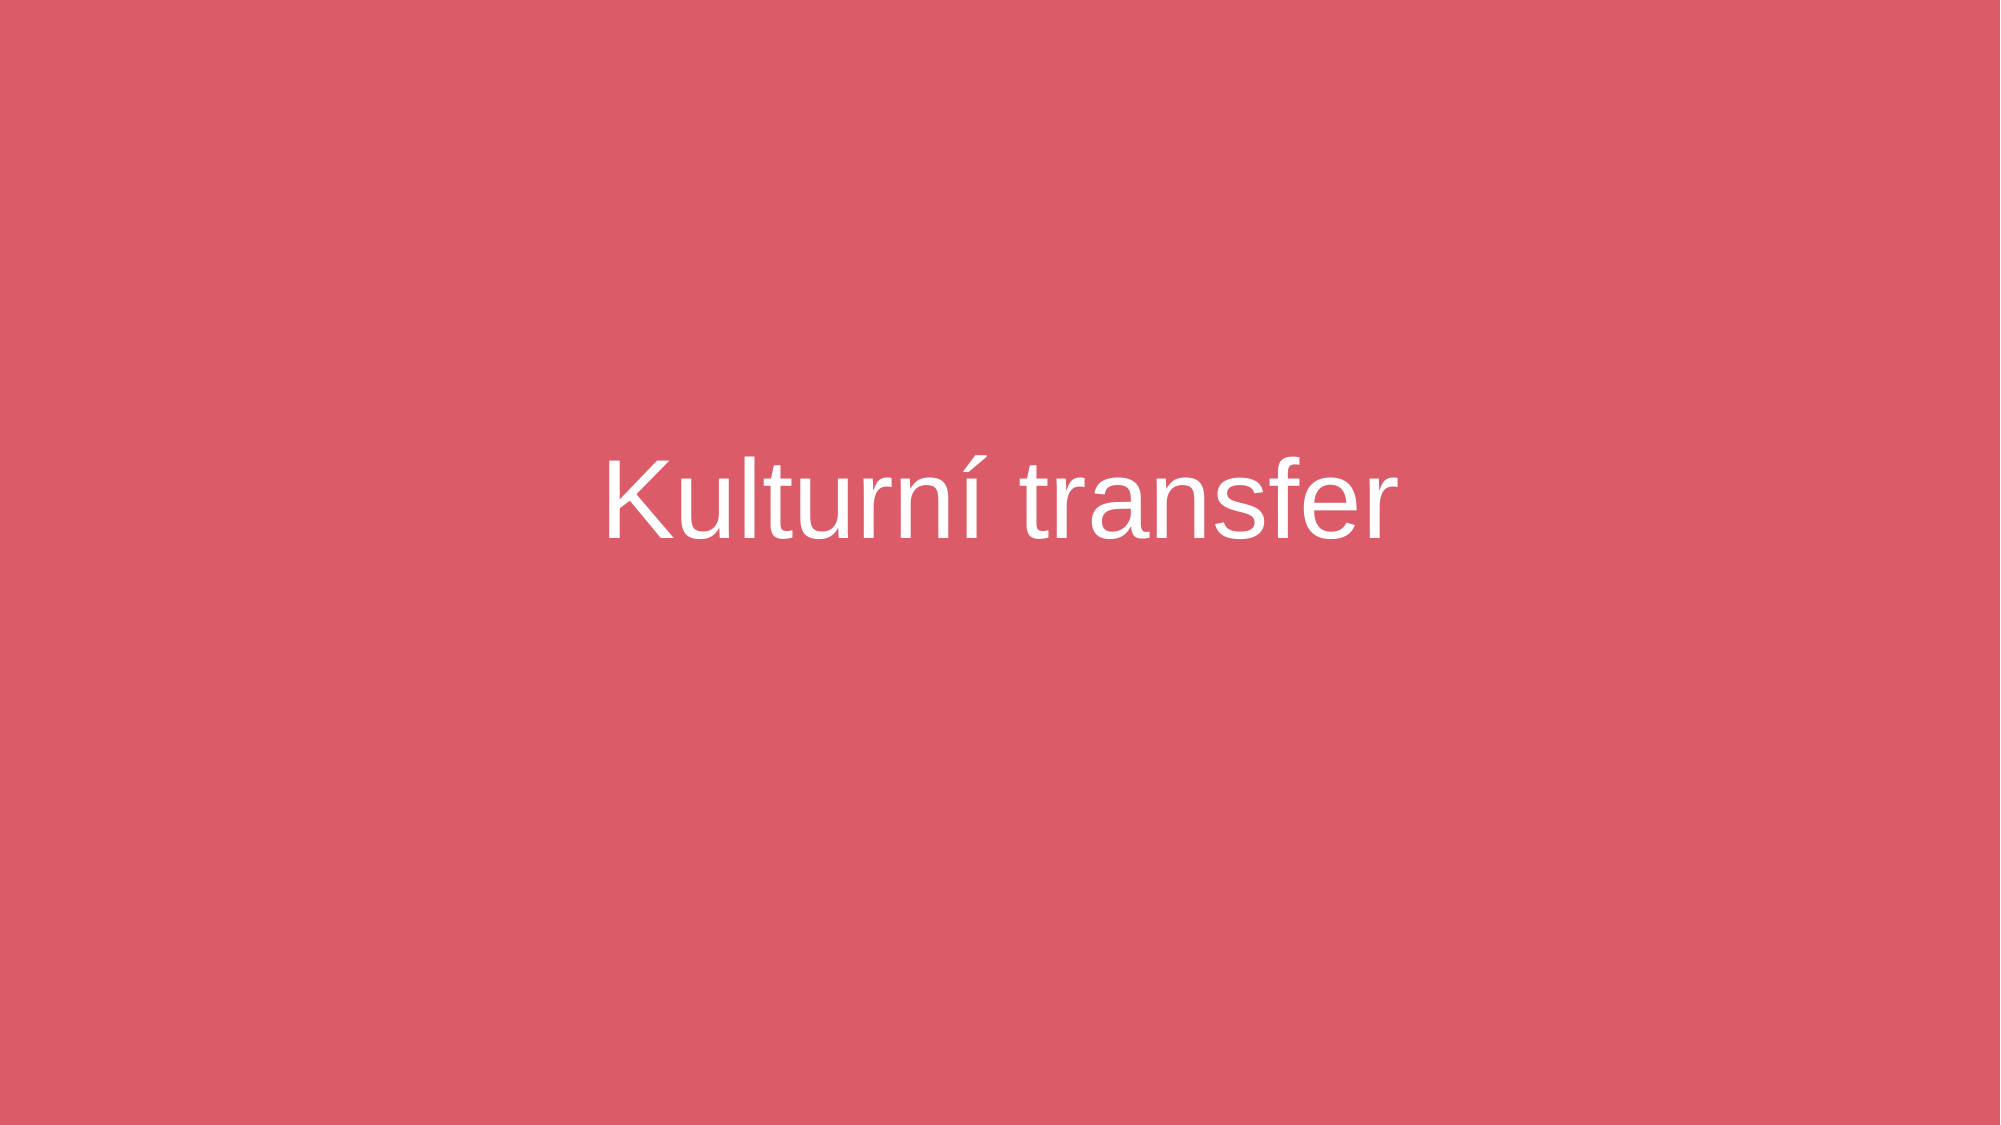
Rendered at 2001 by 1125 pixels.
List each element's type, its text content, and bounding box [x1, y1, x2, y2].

text_box Kulturní transfer [411, 418, 1588, 569]
